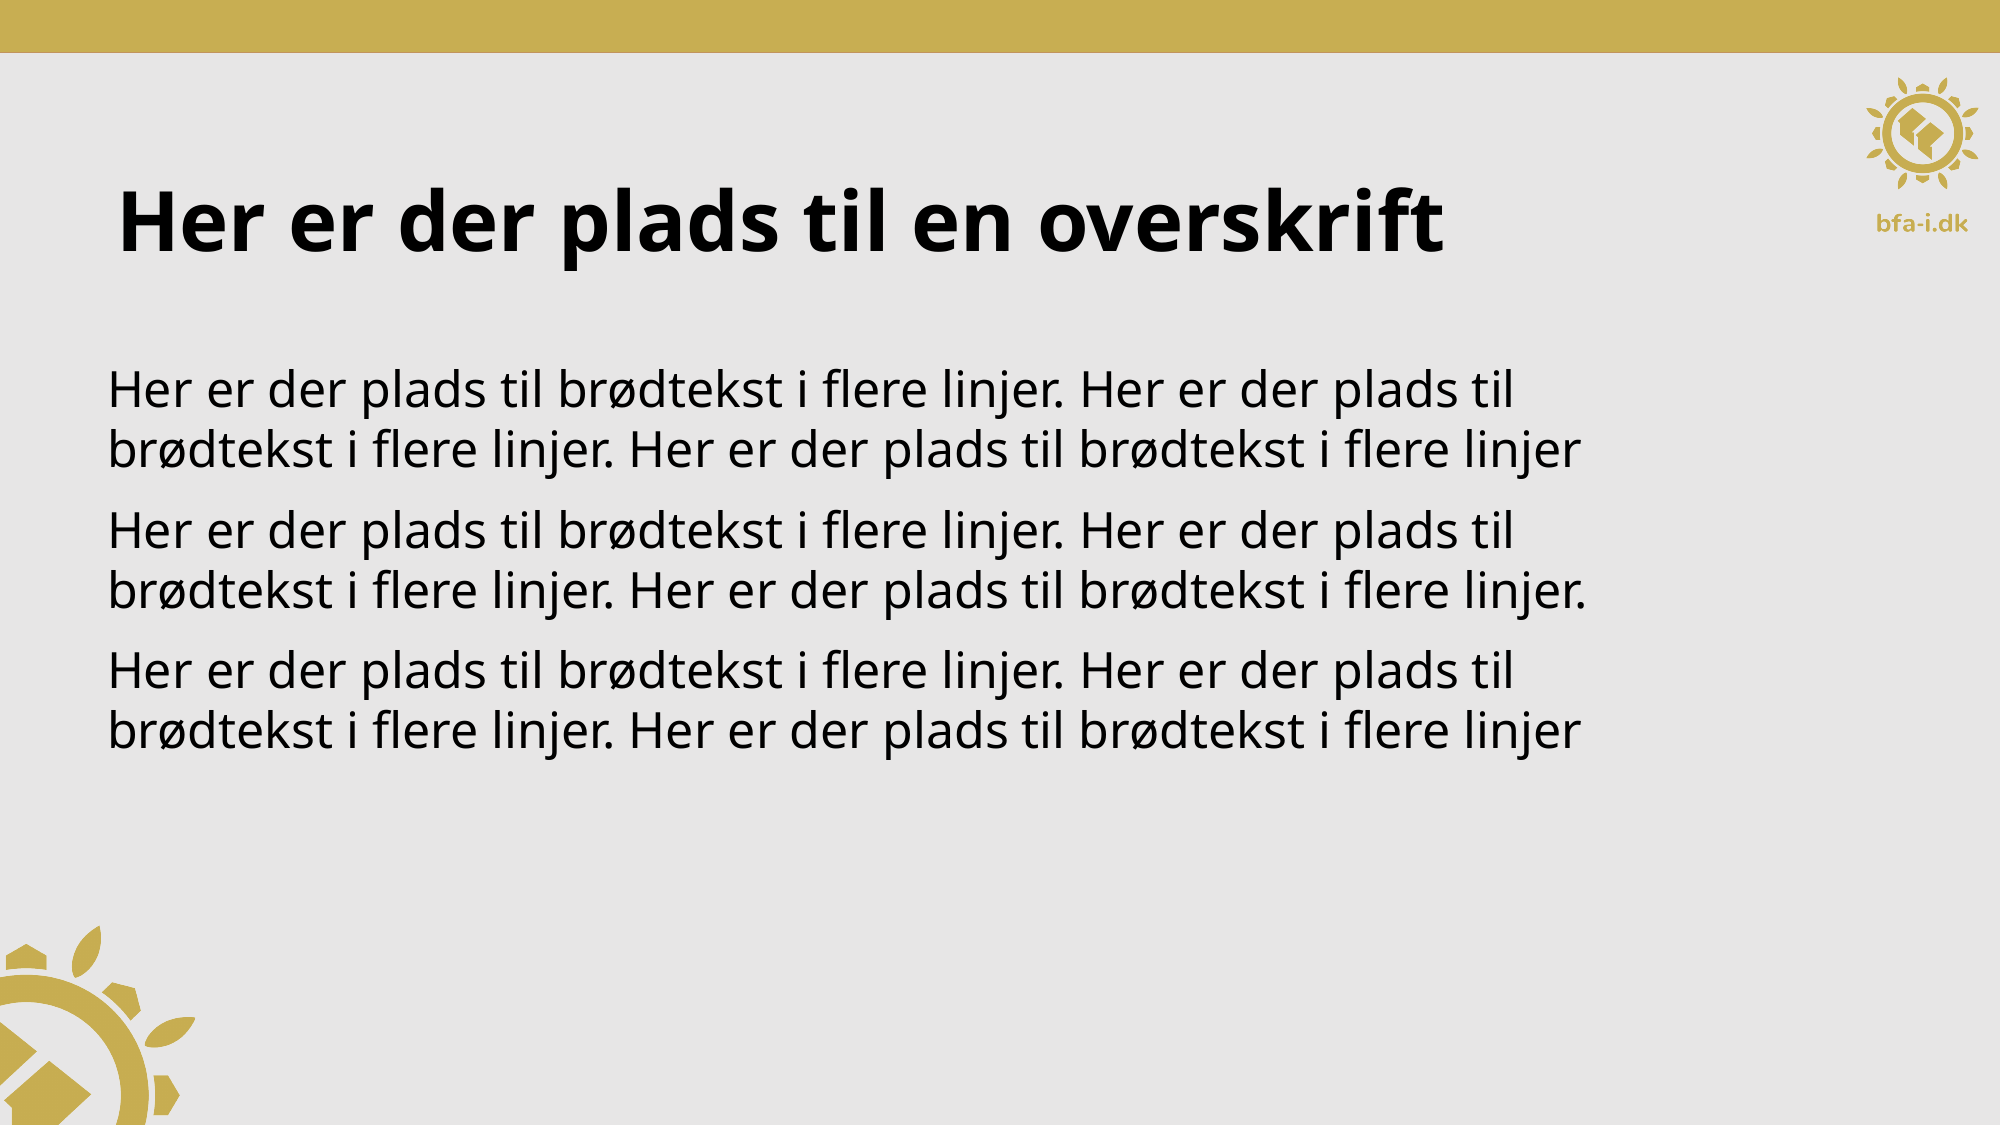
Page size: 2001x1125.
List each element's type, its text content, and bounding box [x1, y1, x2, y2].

picture [1866, 77, 1979, 232]
picture [0, 925, 196, 1125]
title Her er der plads til en overskrift [101, 116, 1680, 334]
list Her er der plads til brødtekst i flere linjer. Her er der plads til brødtekst i flere linjer. Her er der plads til brødtekst i flere linjer Her er der plads til brødtekst i flere linjer. Her er der plads til brødtekst i flere linjer. Her er der plads til brødtekst i flere linjer. Her er der plads til brødtekst i flere linjer. Her er der plads til brødtekst i flere linjer. Her er der plads til brødtekst i flere linjer [92, 349, 1671, 933]
